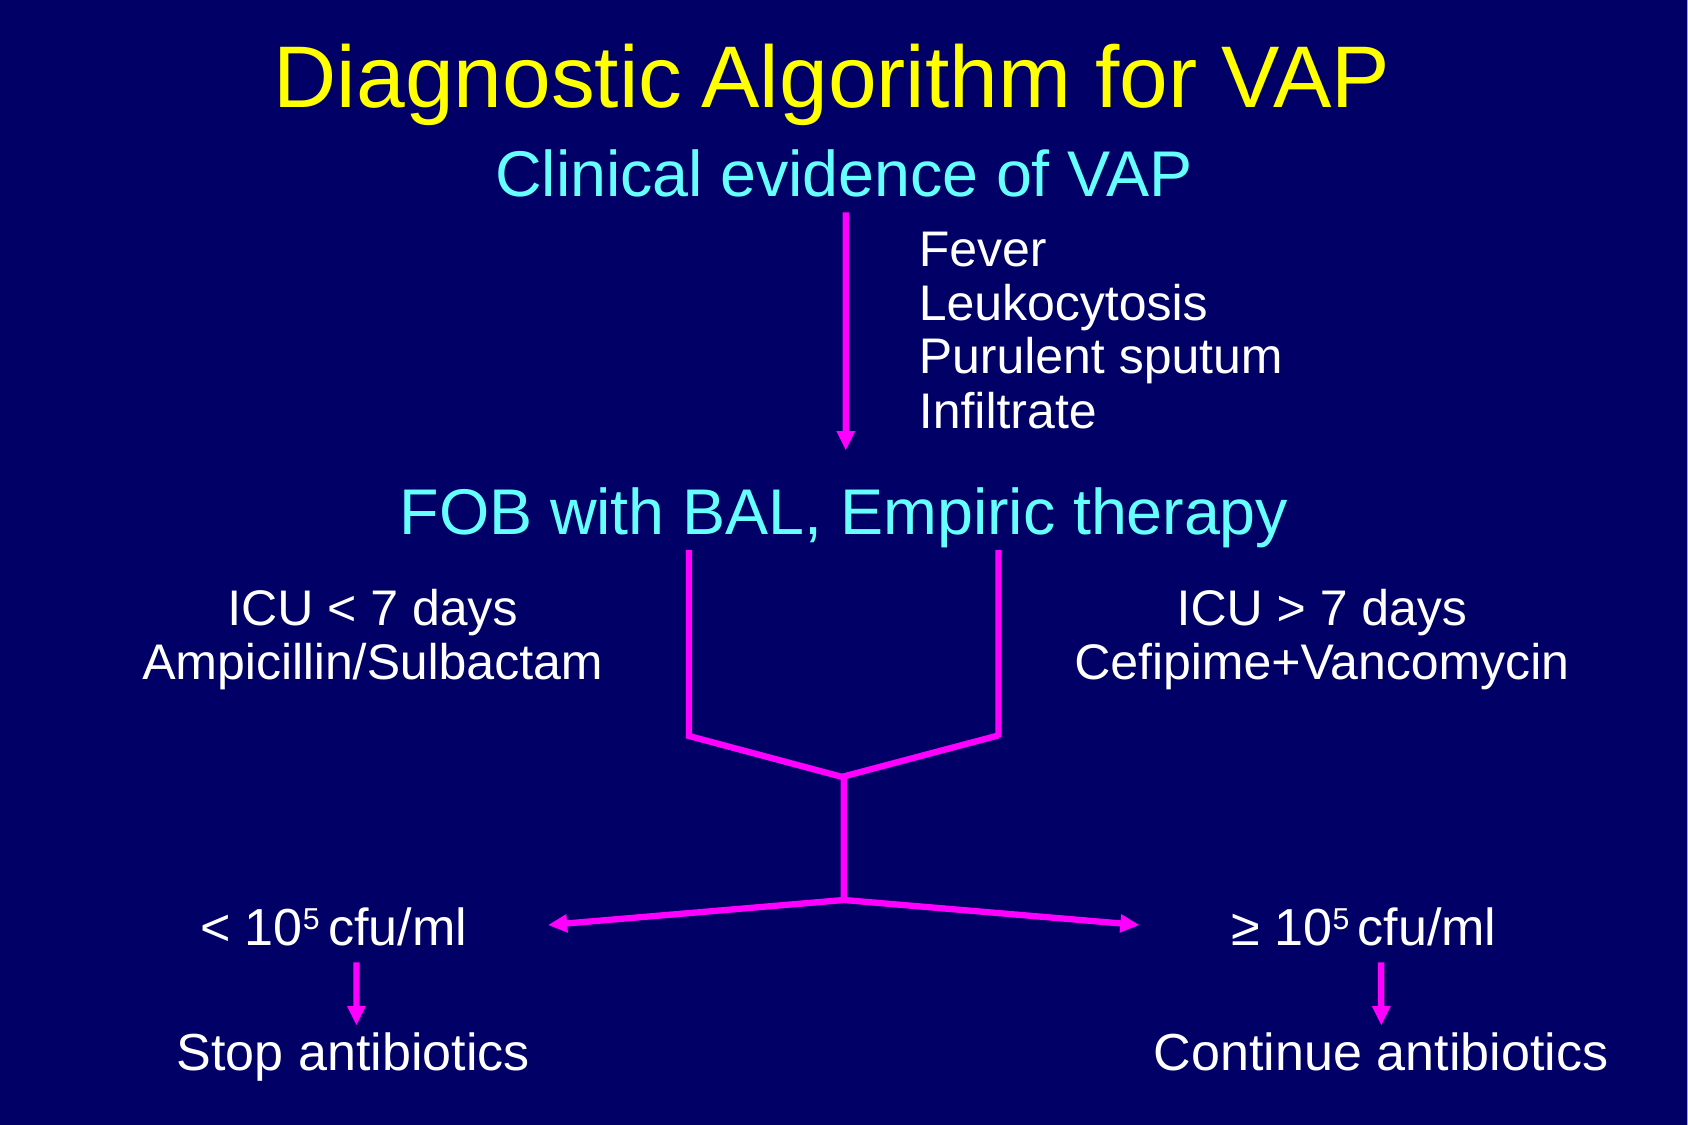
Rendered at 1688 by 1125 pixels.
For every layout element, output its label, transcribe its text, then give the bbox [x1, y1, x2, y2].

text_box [845, 212, 1301, 451]
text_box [181, 735, 999, 964]
text_box FOB with BAL, Empiric therapy [0, 462, 1688, 555]
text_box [1002, 882, 1522, 964]
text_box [984, 549, 1660, 738]
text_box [1106, 962, 1657, 1090]
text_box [41, 549, 704, 738]
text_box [99, 962, 607, 1090]
text_box Diagnostic Algorithm for VAP [0, 12, 1688, 124]
text_box Clinical evidence of VAP [0, 124, 1688, 218]
